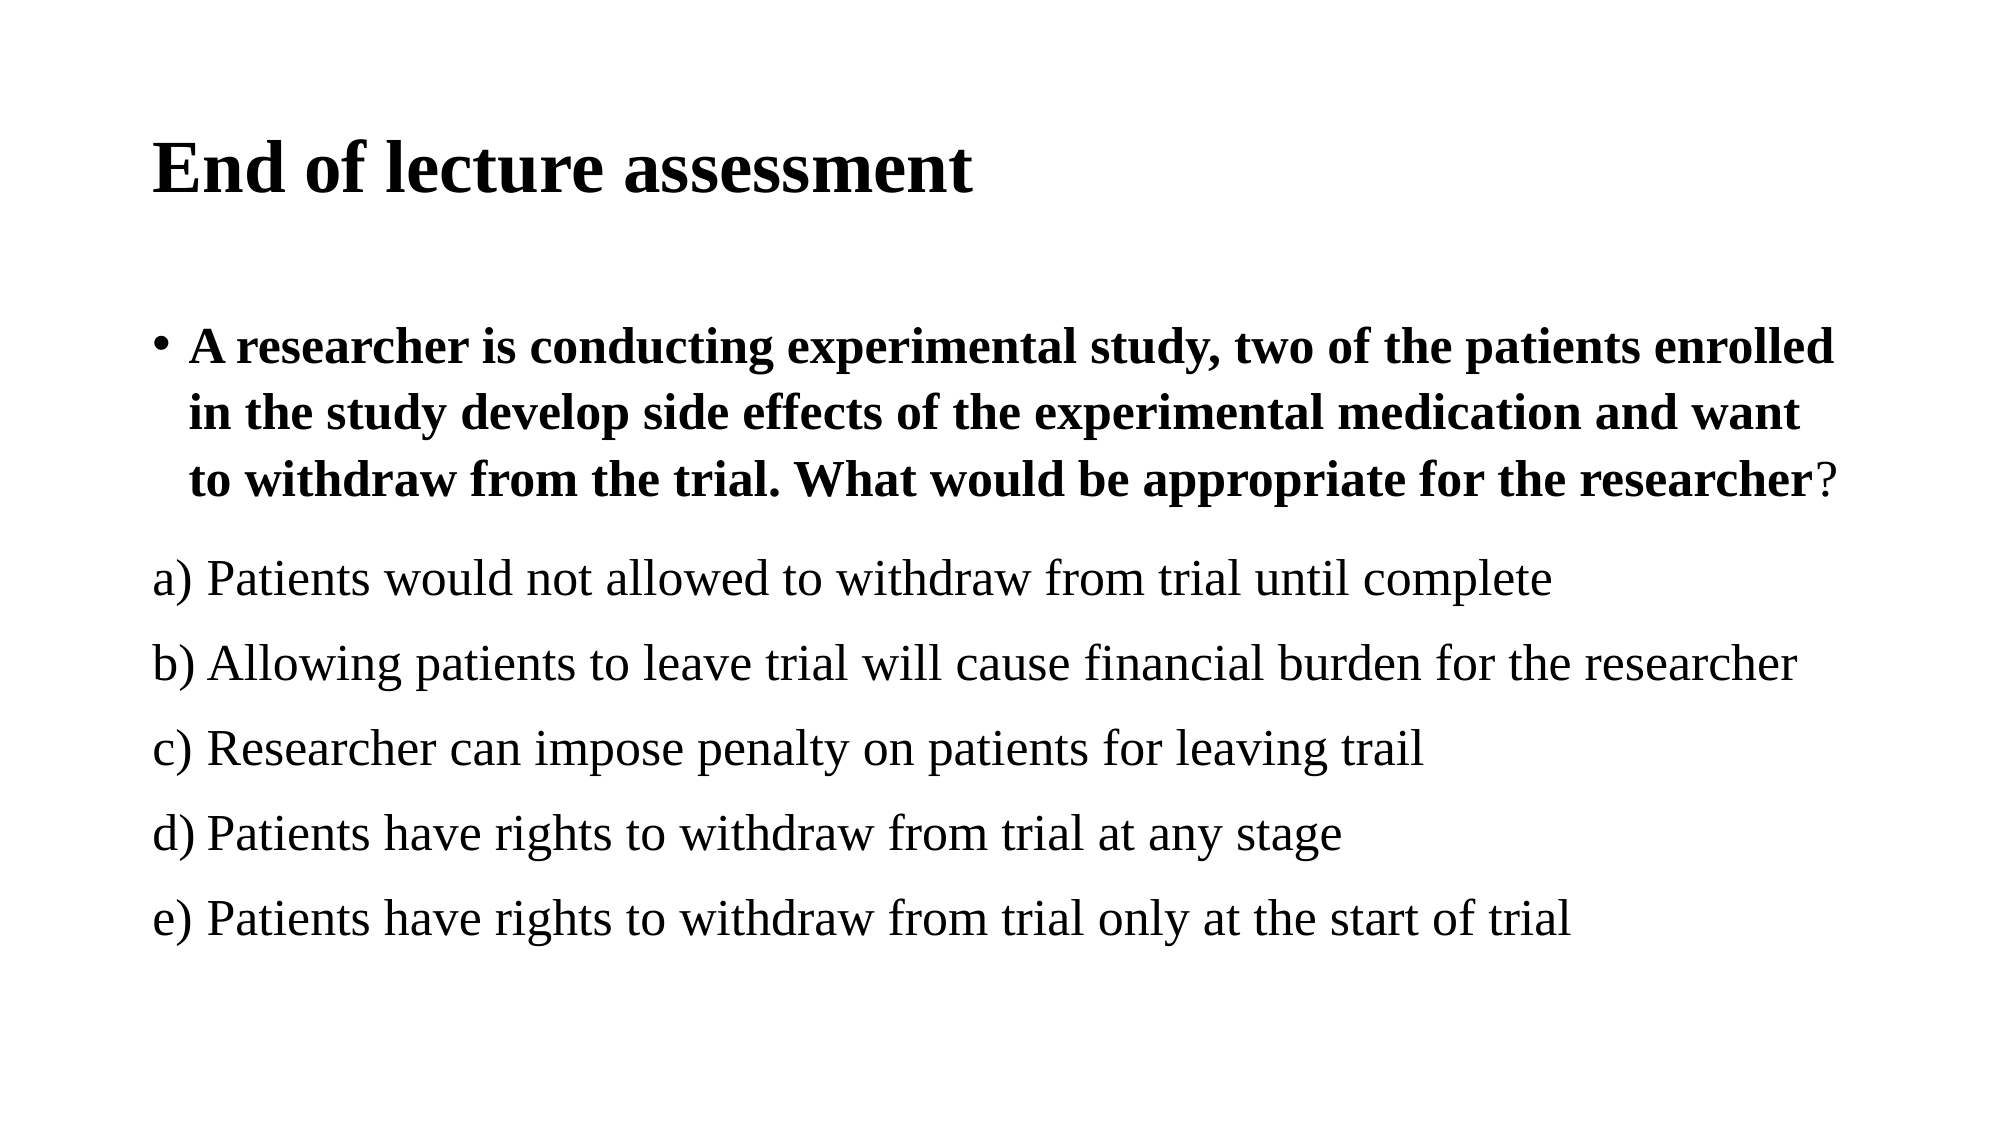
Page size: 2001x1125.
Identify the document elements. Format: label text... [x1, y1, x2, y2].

title End of lecture assessment [137, 59, 1863, 278]
list A researcher is conducting experimental study, two of the patients enrolled in the study develop side effects of the experimental medication and want to withdraw from the trial. What would be appropriate for the researcher? Patients would not allowed to withdraw from trial until complete Allowing patients to leave trial will cause financial burden for the researcher Researcher can impose penalty on patients for leaving trail Patients have rights to withdraw from trial at any stage Patients have rights to withdraw from trial only at the start of trial [137, 299, 1863, 1014]
